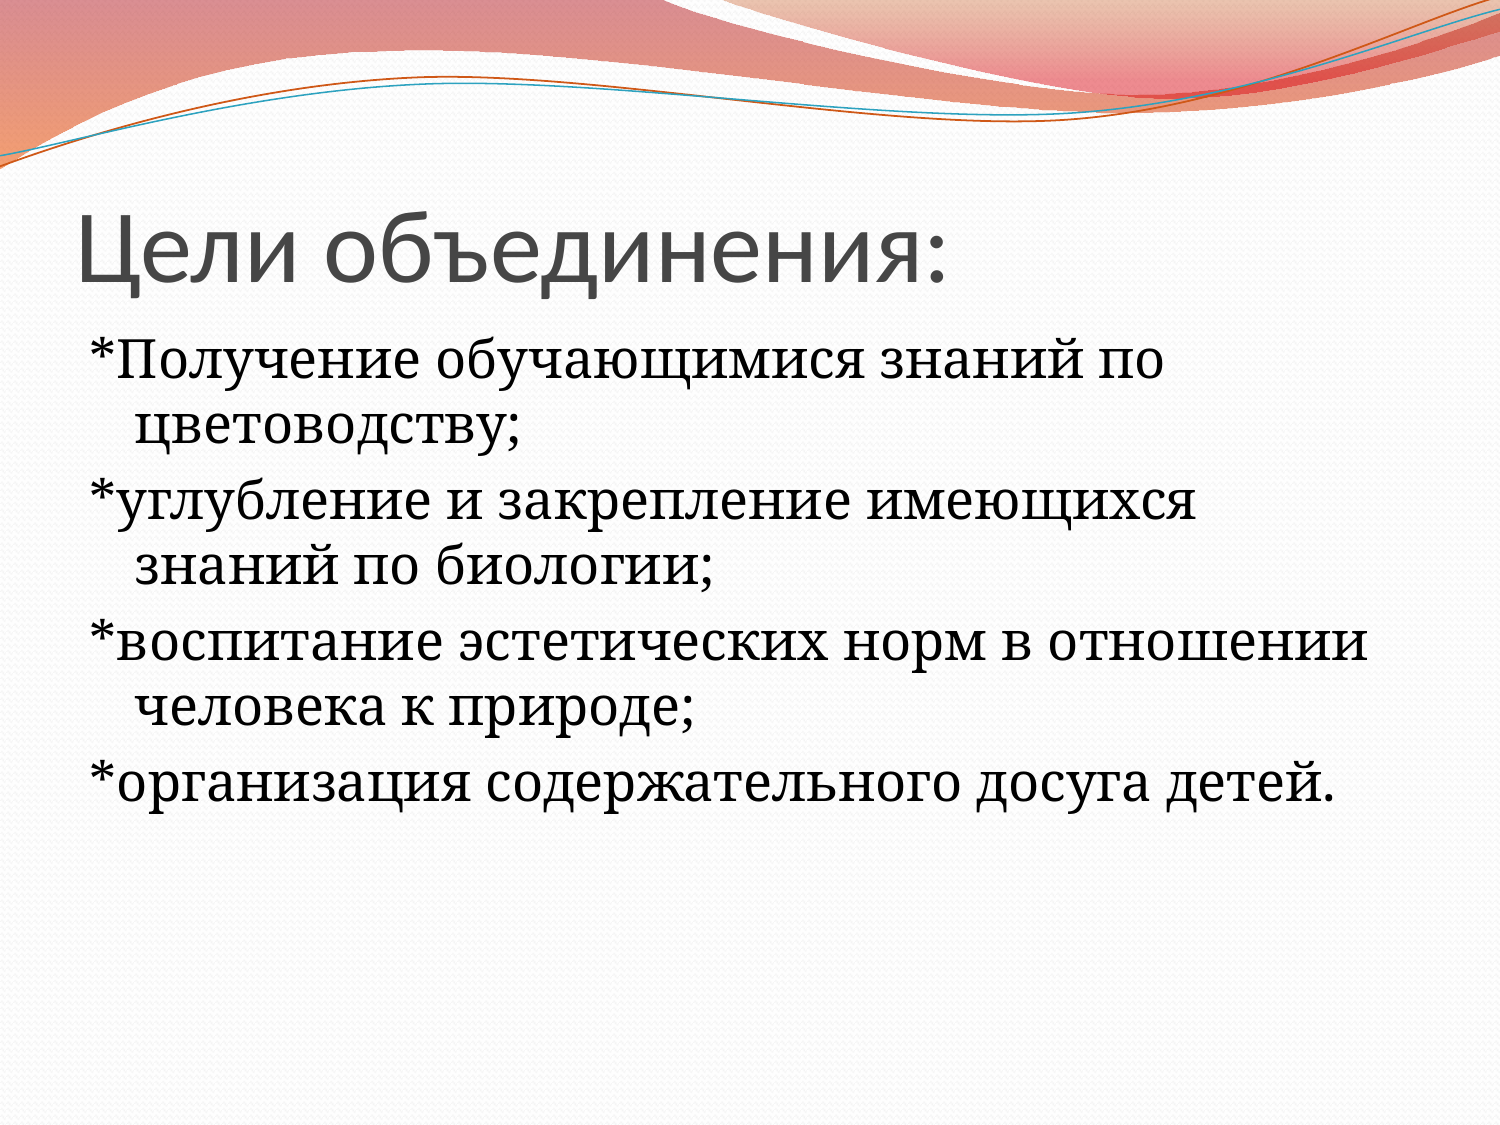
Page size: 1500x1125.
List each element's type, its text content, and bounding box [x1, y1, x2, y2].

list *Получение обучающимися знаний по цветоводству; *углубление и закрепление имеющихся знаний по биологии; *воспитание эстетических норм в отношении человека к природе; *организация содержательного досуга детей. [75, 317, 1425, 1038]
title Цели объединения: [75, 115, 1425, 303]
